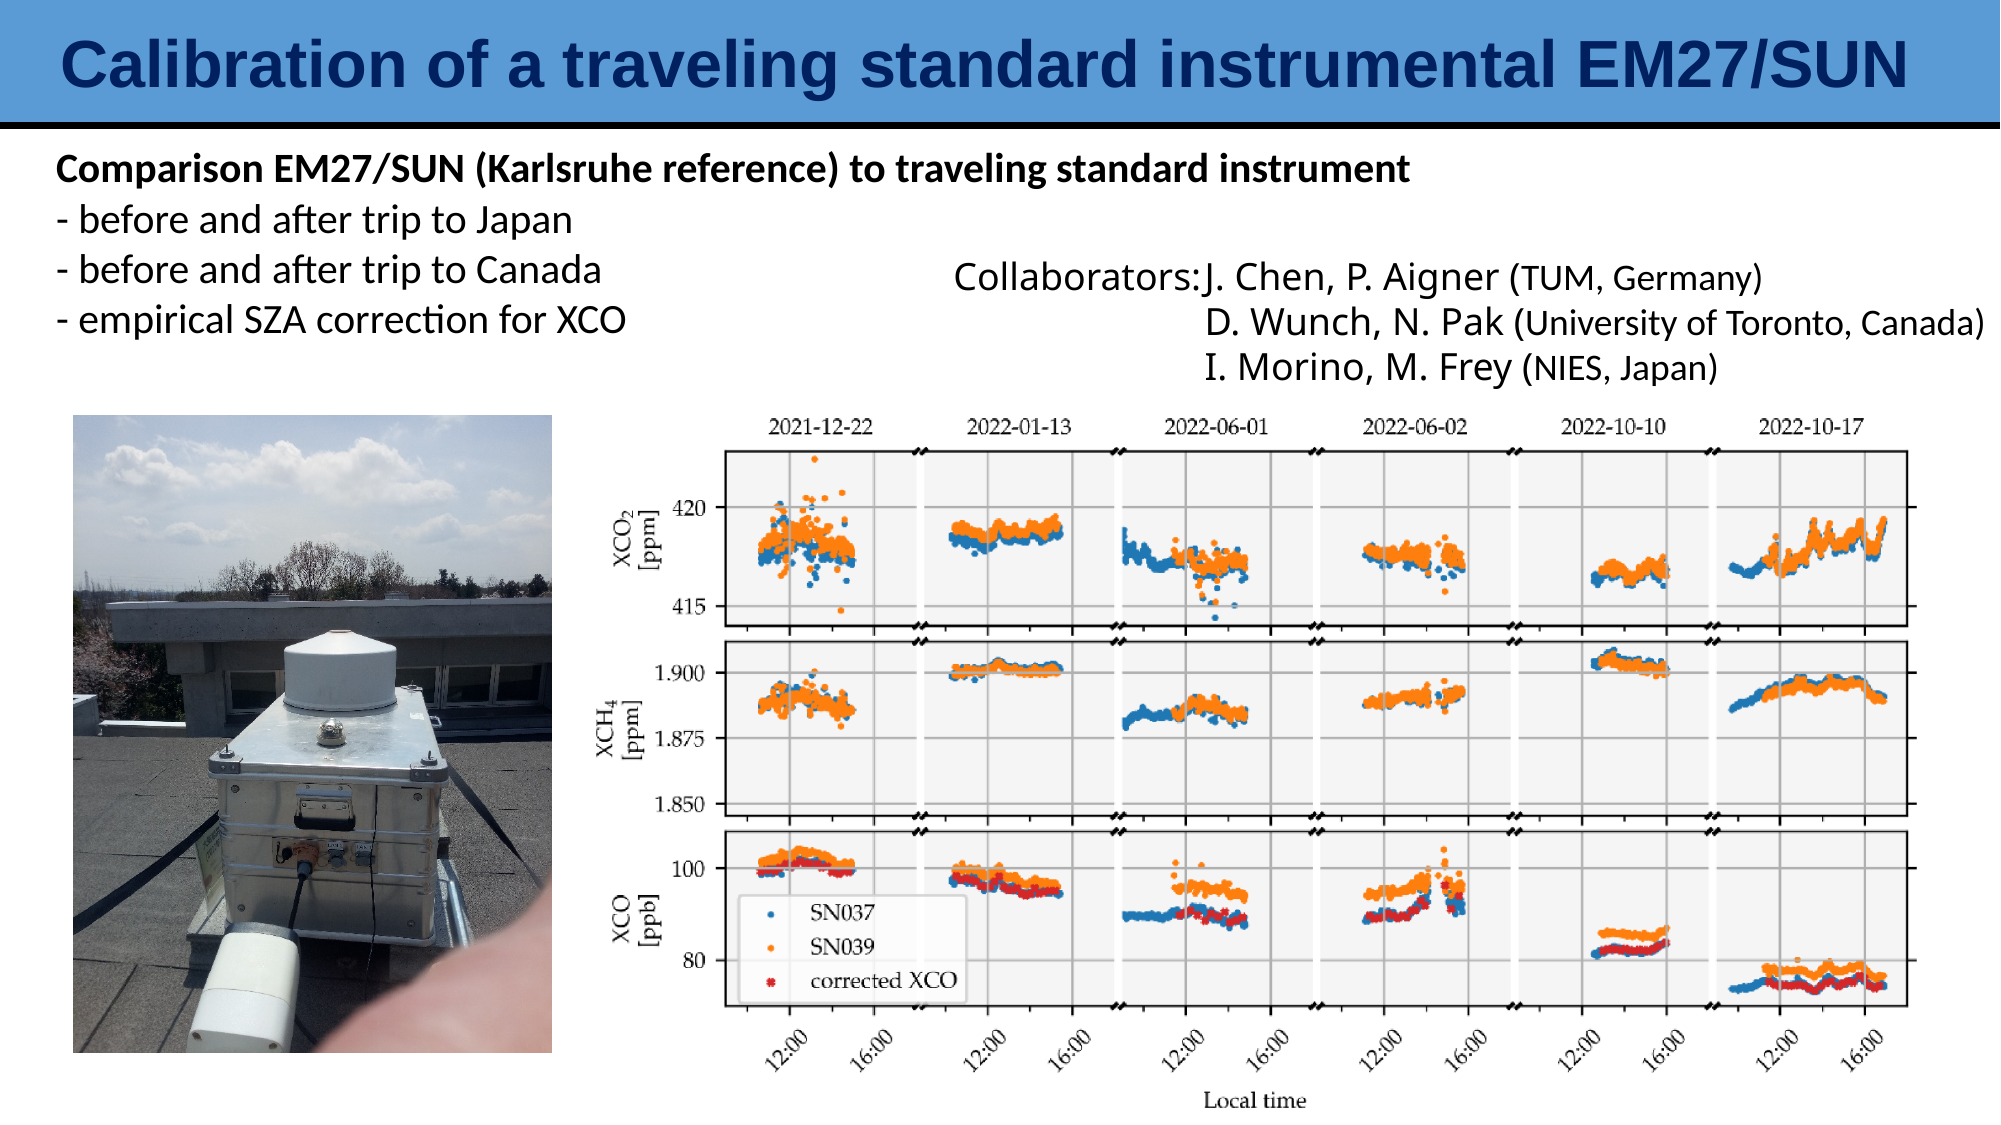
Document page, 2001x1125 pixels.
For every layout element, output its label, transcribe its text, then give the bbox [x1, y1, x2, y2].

picture [587, 413, 1933, 1115]
picture [73, 415, 552, 1053]
text_box Comparison EM27/SUN (Karlsruhe reference) to traveling standard instrument - before and after trip to Japan - before and after trip to Canada - empirical SZA correction for XCO [41, 133, 1427, 399]
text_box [0, 0, 2000, 126]
text_box Collaborators: J. Chen, P. Aigner (TUM, Germany) D. Wunch, N. Pak (University of Toronto, Canada) I. Morino, M. Frey (NIES, Japan) [889, 200, 2000, 396]
